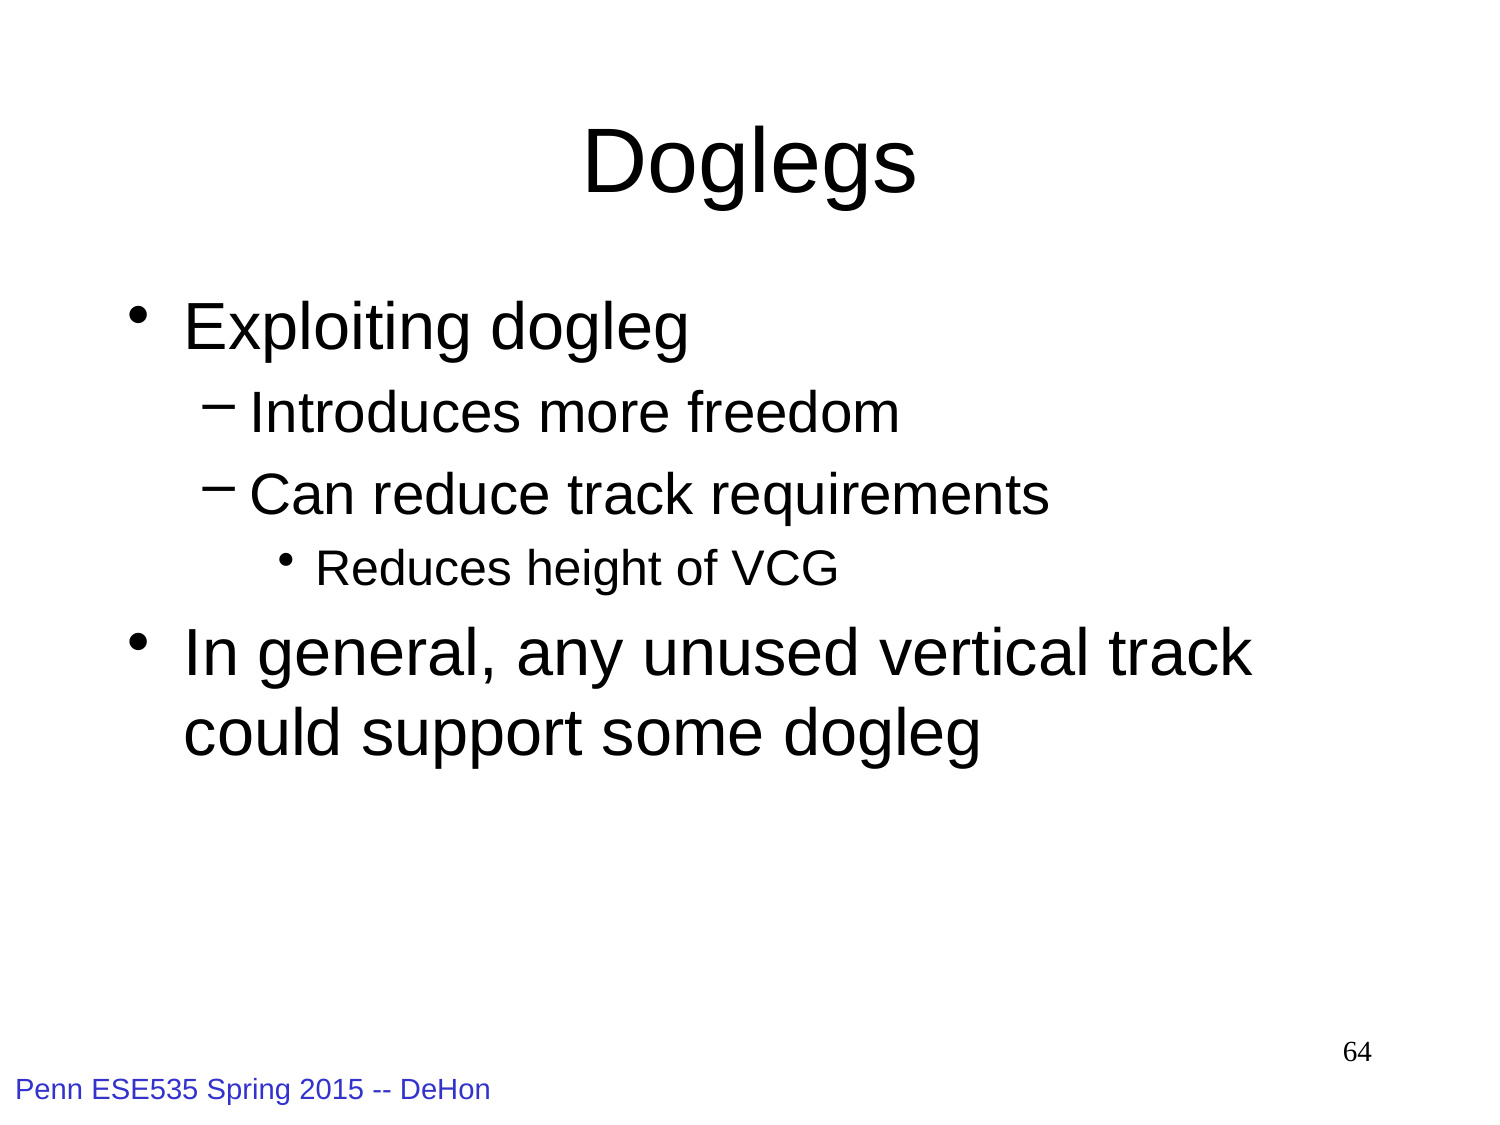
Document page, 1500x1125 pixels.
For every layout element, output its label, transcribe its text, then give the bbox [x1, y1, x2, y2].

slide_number 64 [1074, 1024, 1388, 1101]
list Exploiting dogleg Introduces more freedom Can reduce track requirements Reduces height of VCG In general, any unused vertical track could support some dogleg [112, 274, 1388, 1001]
slide_number Penn ESE535 Spring 2015 -- DeHon [0, 1062, 576, 1125]
title Doglegs [112, 62, 1388, 251]
